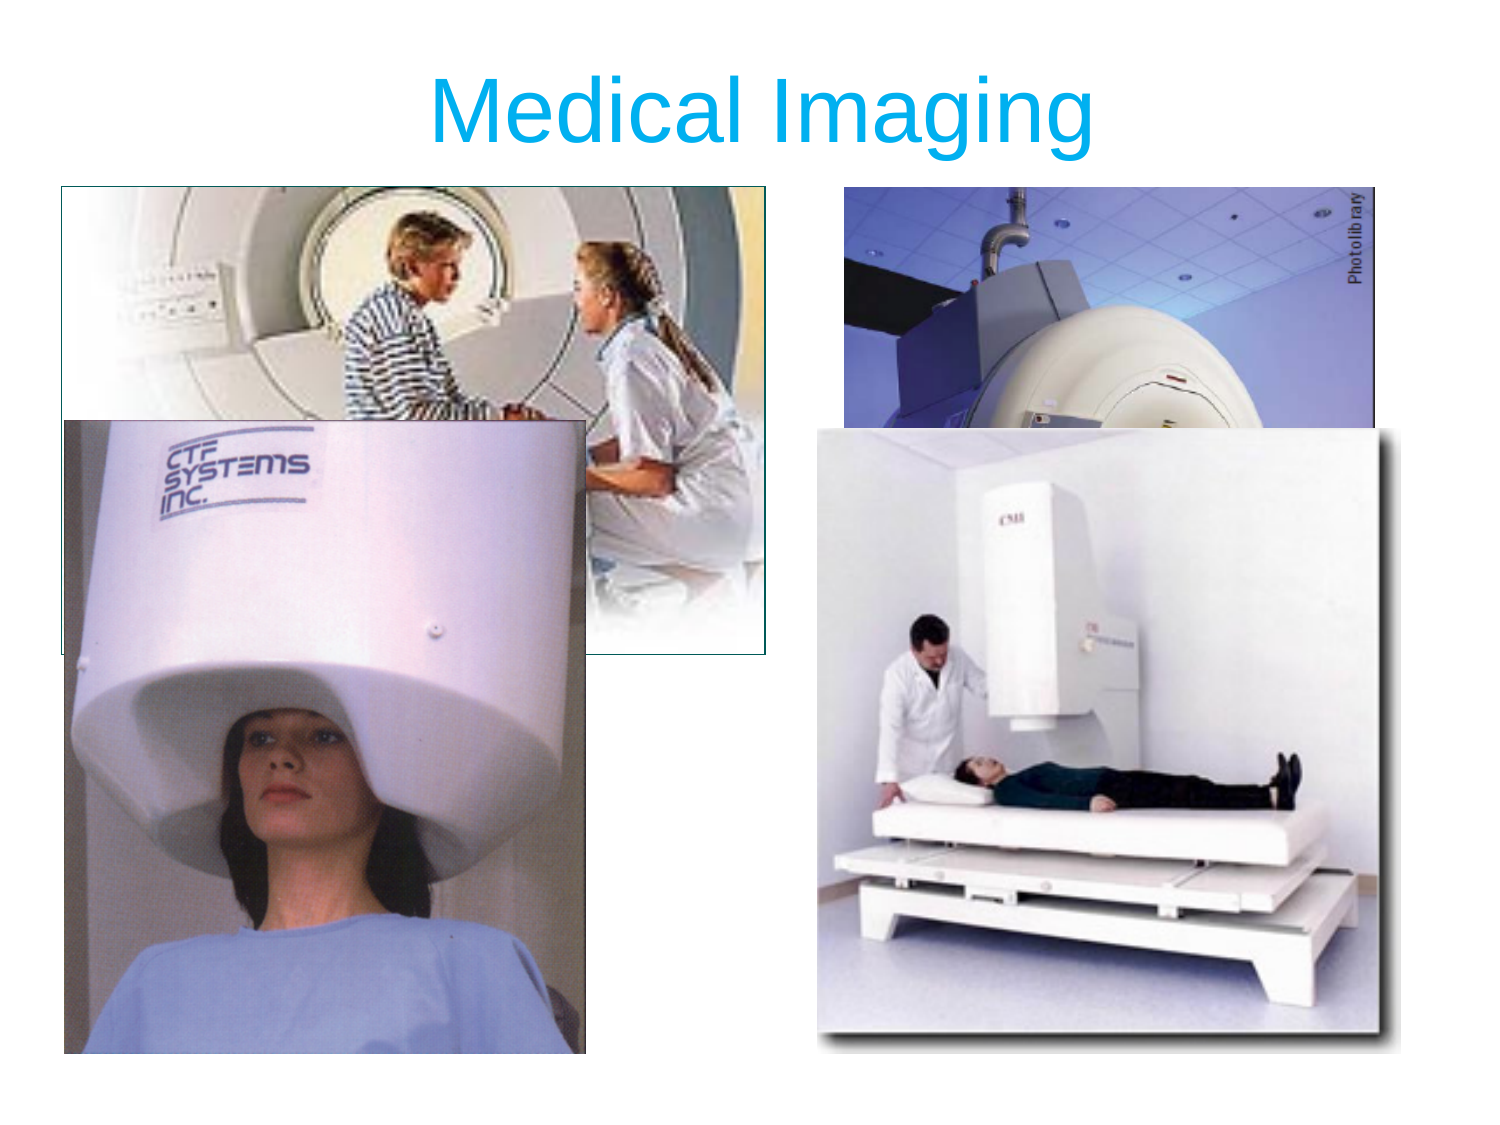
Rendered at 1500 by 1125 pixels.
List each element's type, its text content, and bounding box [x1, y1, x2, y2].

title Medical Imaging [75, 12, 1425, 200]
picture [817, 187, 1402, 1055]
picture [62, 187, 765, 1054]
